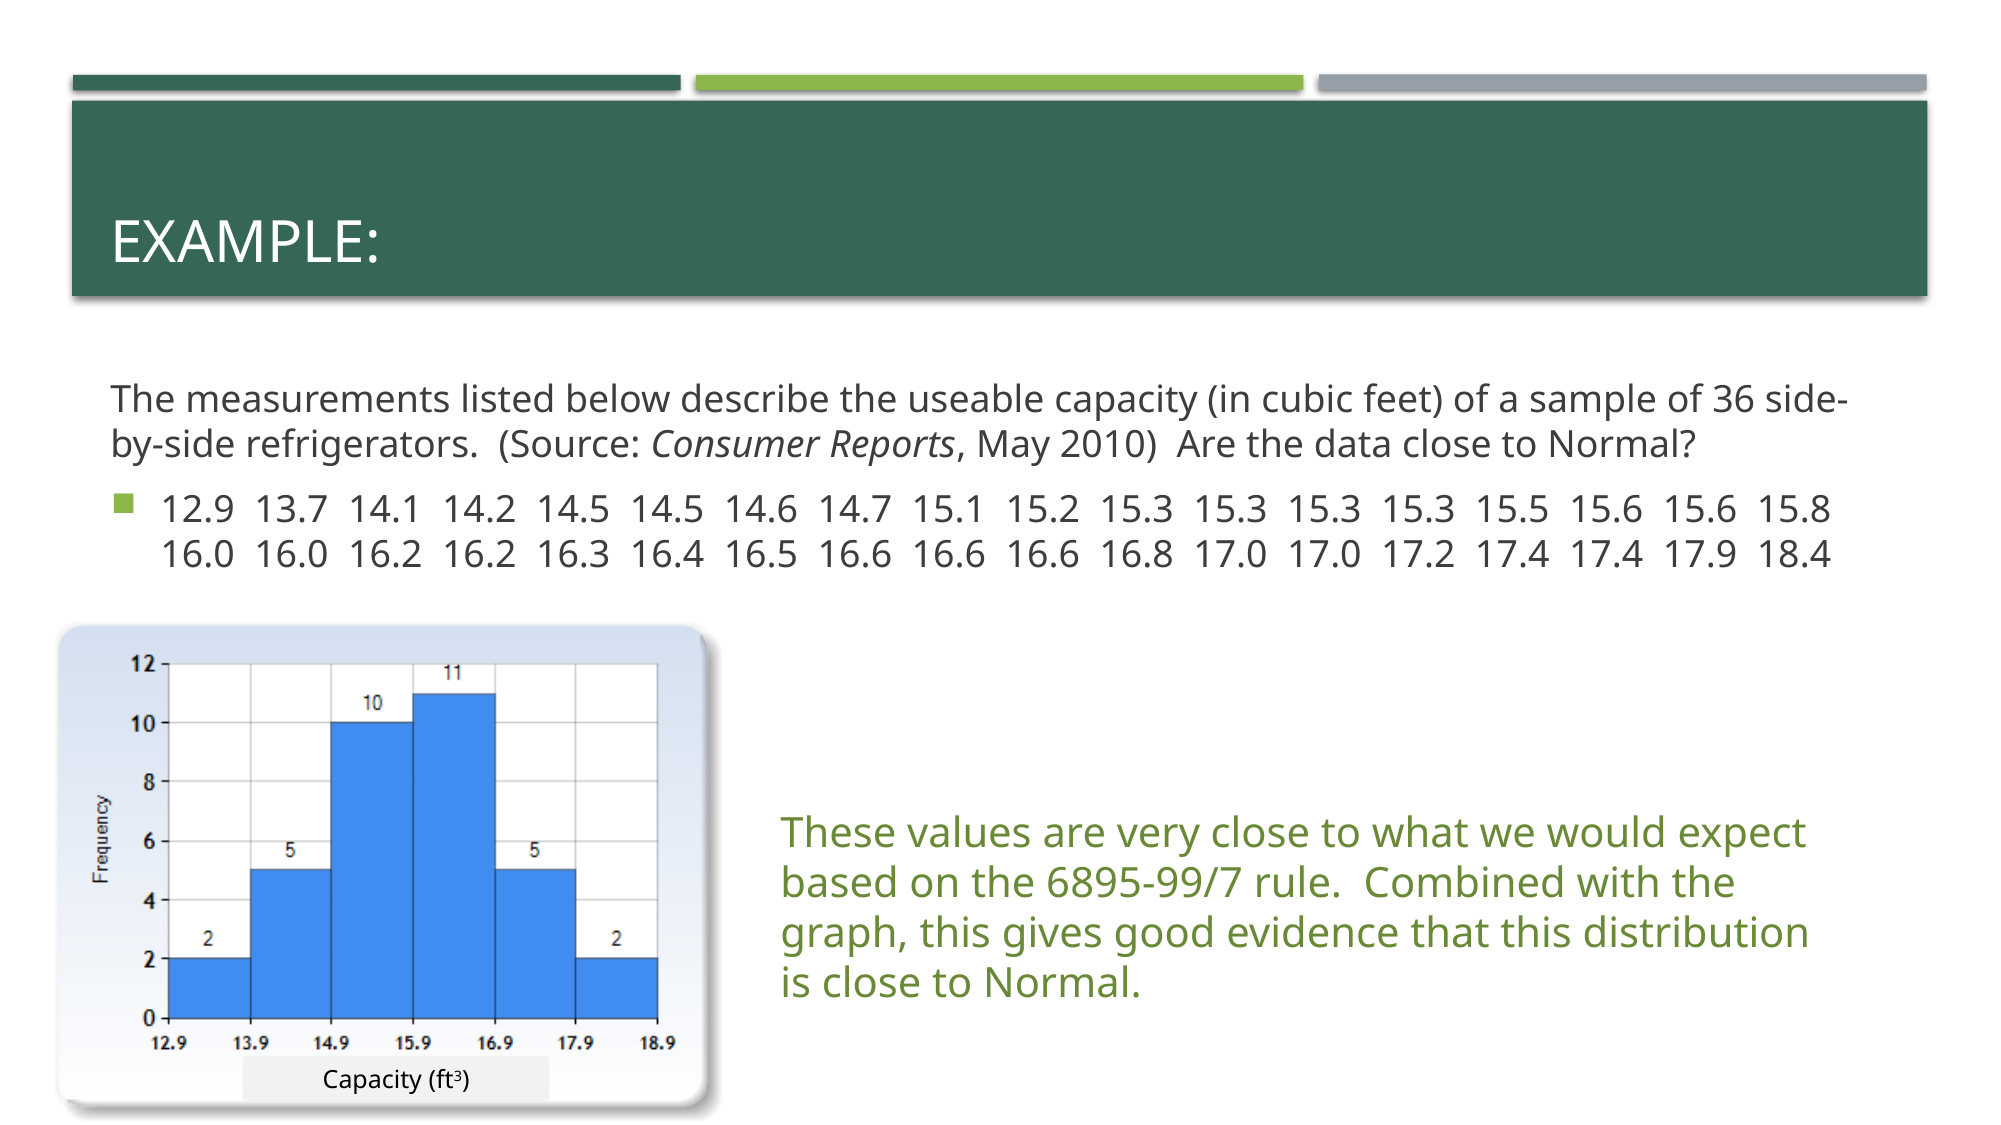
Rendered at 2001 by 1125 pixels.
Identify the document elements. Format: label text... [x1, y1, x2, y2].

title Example: [95, 115, 1905, 282]
list The measurements listed below describe the useable capacity (in cubic feet) of a sample of 36 side-by-side refrigerators. (Source: Consumer Reports, May 2010) Are the data close to Normal? 12.9 13.7 14.1 14.2 14.5 14.5 14.6 14.7 15.1 15.2 15.3 15.3 15.3 15.3 15.5 15.6 15.6 15.8 16.0 16.0 16.2 16.2 16.3 16.4 16.5 16.6 16.6 16.6 16.8 17.0 17.0 17.2 17.4 17.4 17.9 18.4 [95, 357, 1905, 658]
picture [40, 614, 729, 1125]
